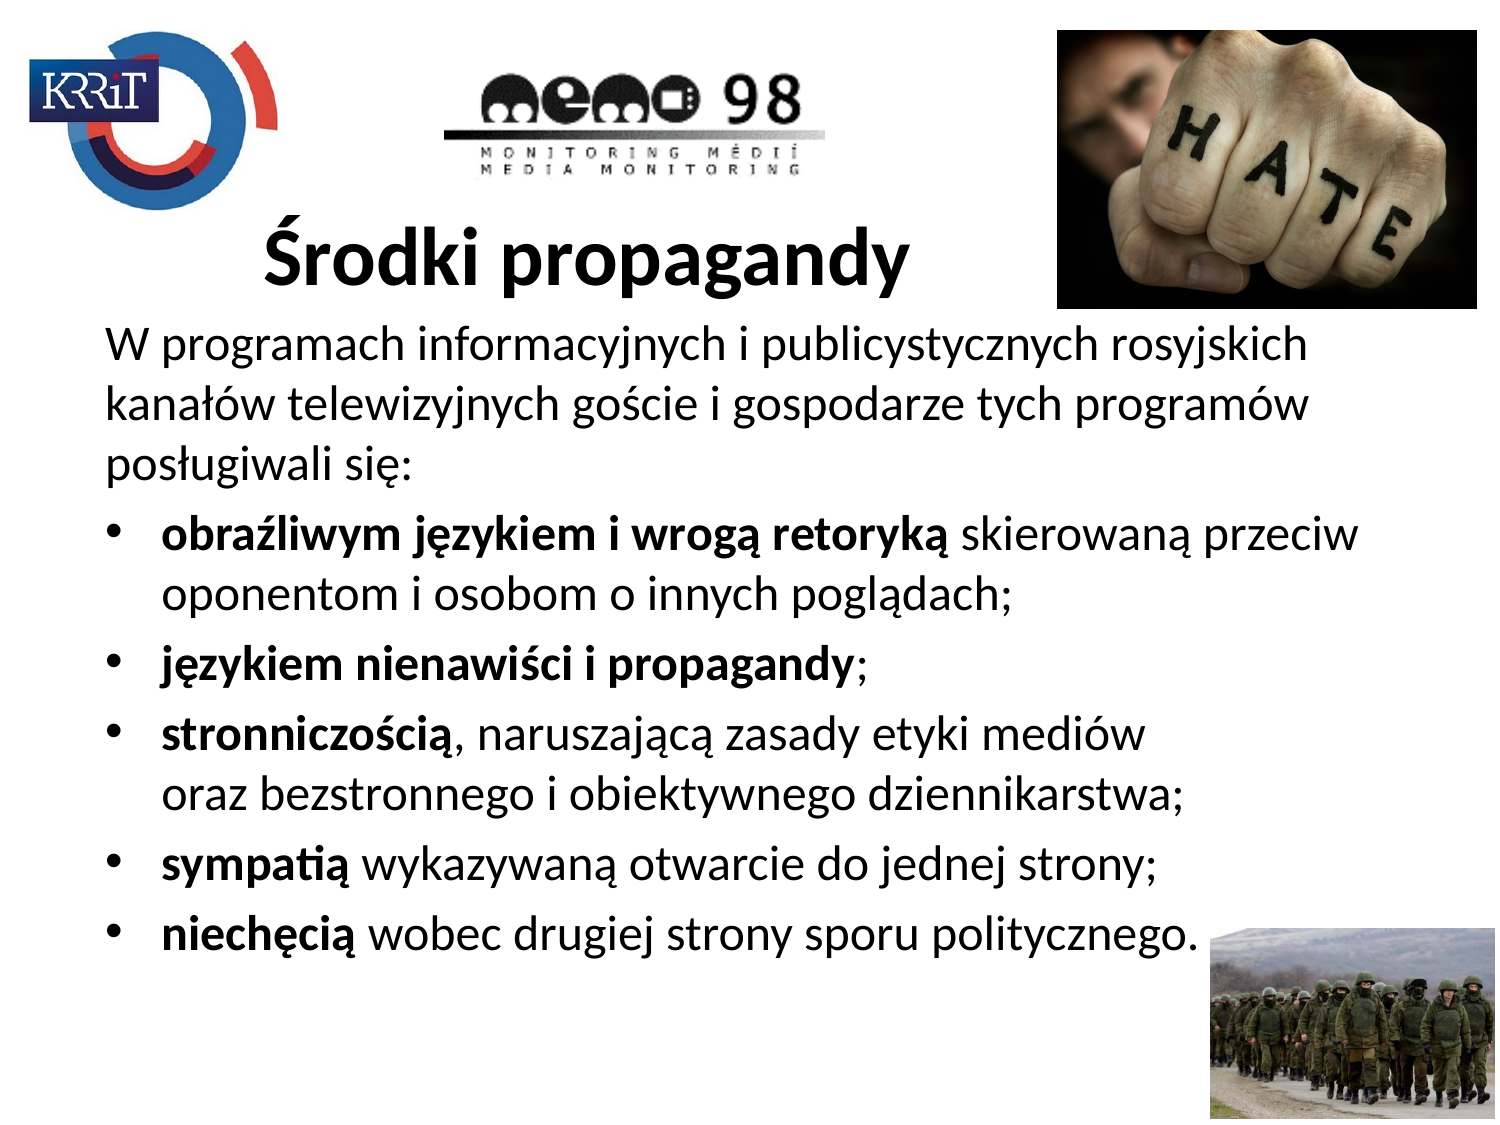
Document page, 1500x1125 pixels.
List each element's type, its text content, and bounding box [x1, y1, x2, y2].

picture [1056, 30, 1477, 310]
picture [444, 66, 825, 185]
picture [29, 30, 278, 211]
picture [1210, 928, 1496, 1119]
title Środki propagandy [248, 166, 939, 303]
list W programach informacyjnych i publicystycznych rosyjskich kanałów telewizyjnych goście i gospodarze tych programów posługiwali się: obraźliwym językiem i wrogą retoryką skierowaną przeciw oponentom i osobom o innych poglądach; językiem nienawiści i propagandy; stronniczością, naruszającą zasady etyki mediów oraz bezstronnego i obiektywnego dziennikarstwa; sympatią wykazywaną otwarcie do jednej strony; niechęcią wobec drugiej strony sporu politycznego. [90, 303, 1441, 1055]
